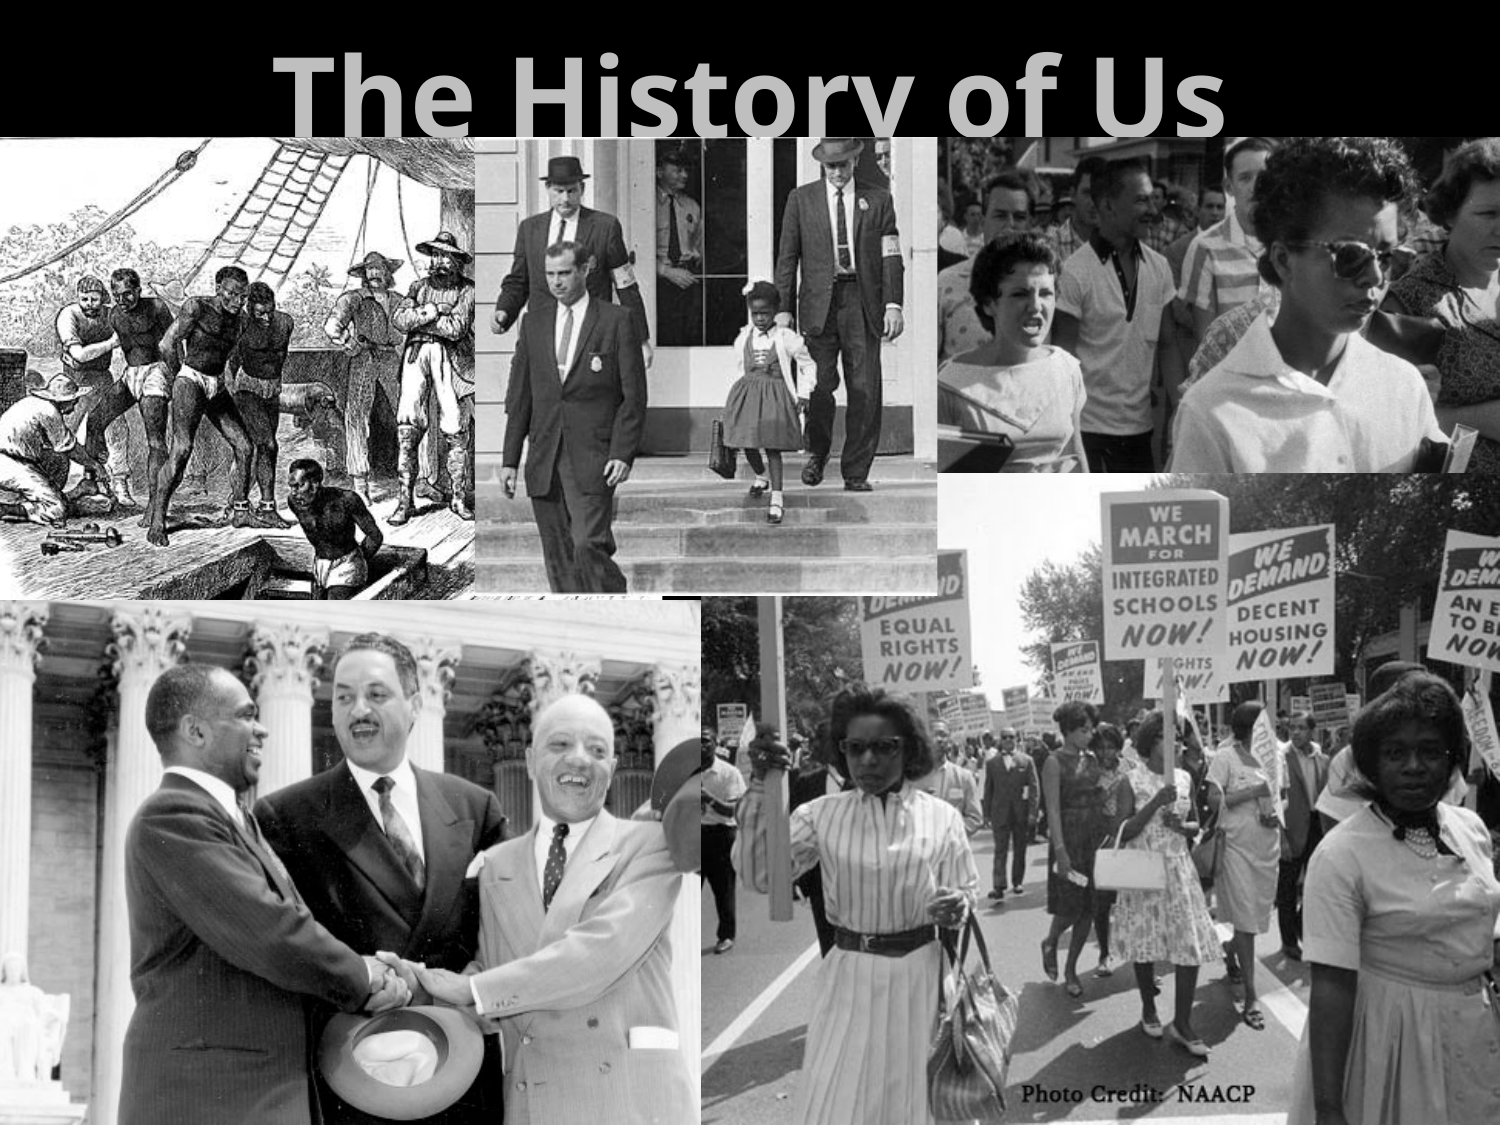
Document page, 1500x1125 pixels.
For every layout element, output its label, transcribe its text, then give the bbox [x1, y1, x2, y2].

title The History of Us [75, 0, 1425, 135]
picture [0, 137, 1500, 1125]
